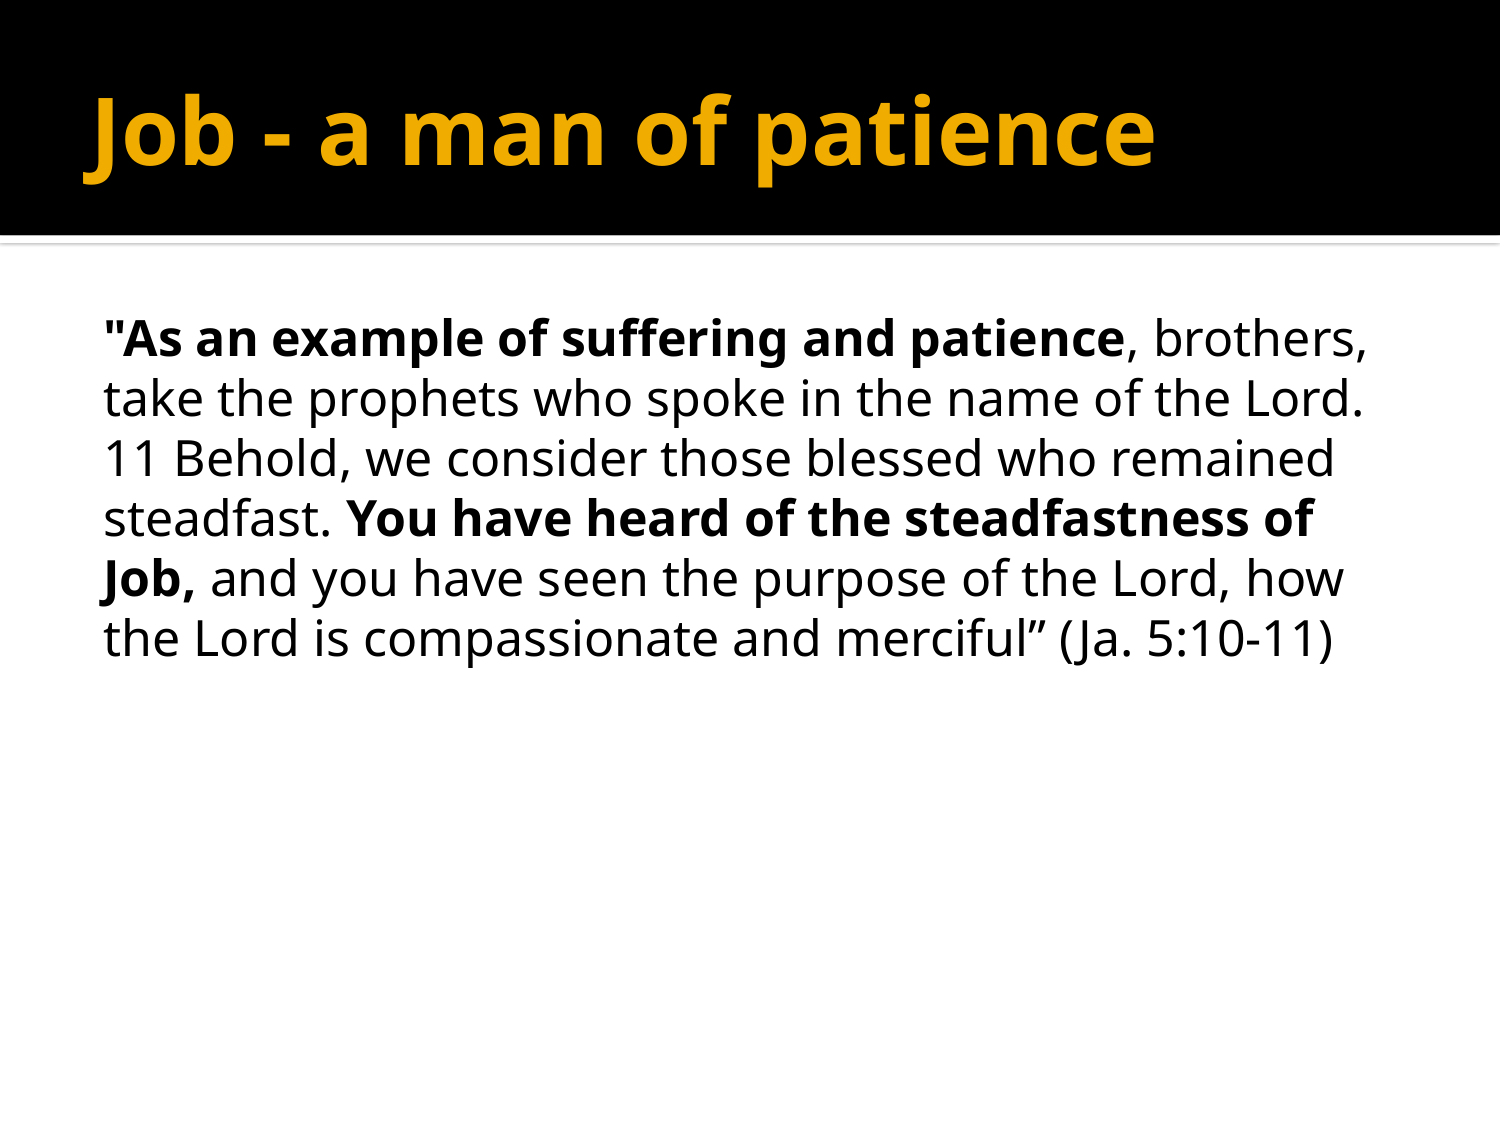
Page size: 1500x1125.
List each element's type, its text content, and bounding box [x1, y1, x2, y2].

title Job - a man of patience [75, 25, 1425, 231]
list "As an example of suffering and patience, brothers, take the prophets who spoke in the name of the Lord. 11 Behold, we consider those blessed who remained steadfast. You have heard of the steadfastness of Job, and you have seen the purpose of the Lord, how the Lord is compassionate and merciful” (Ja. 5:10-11) [75, 291, 1425, 1050]
